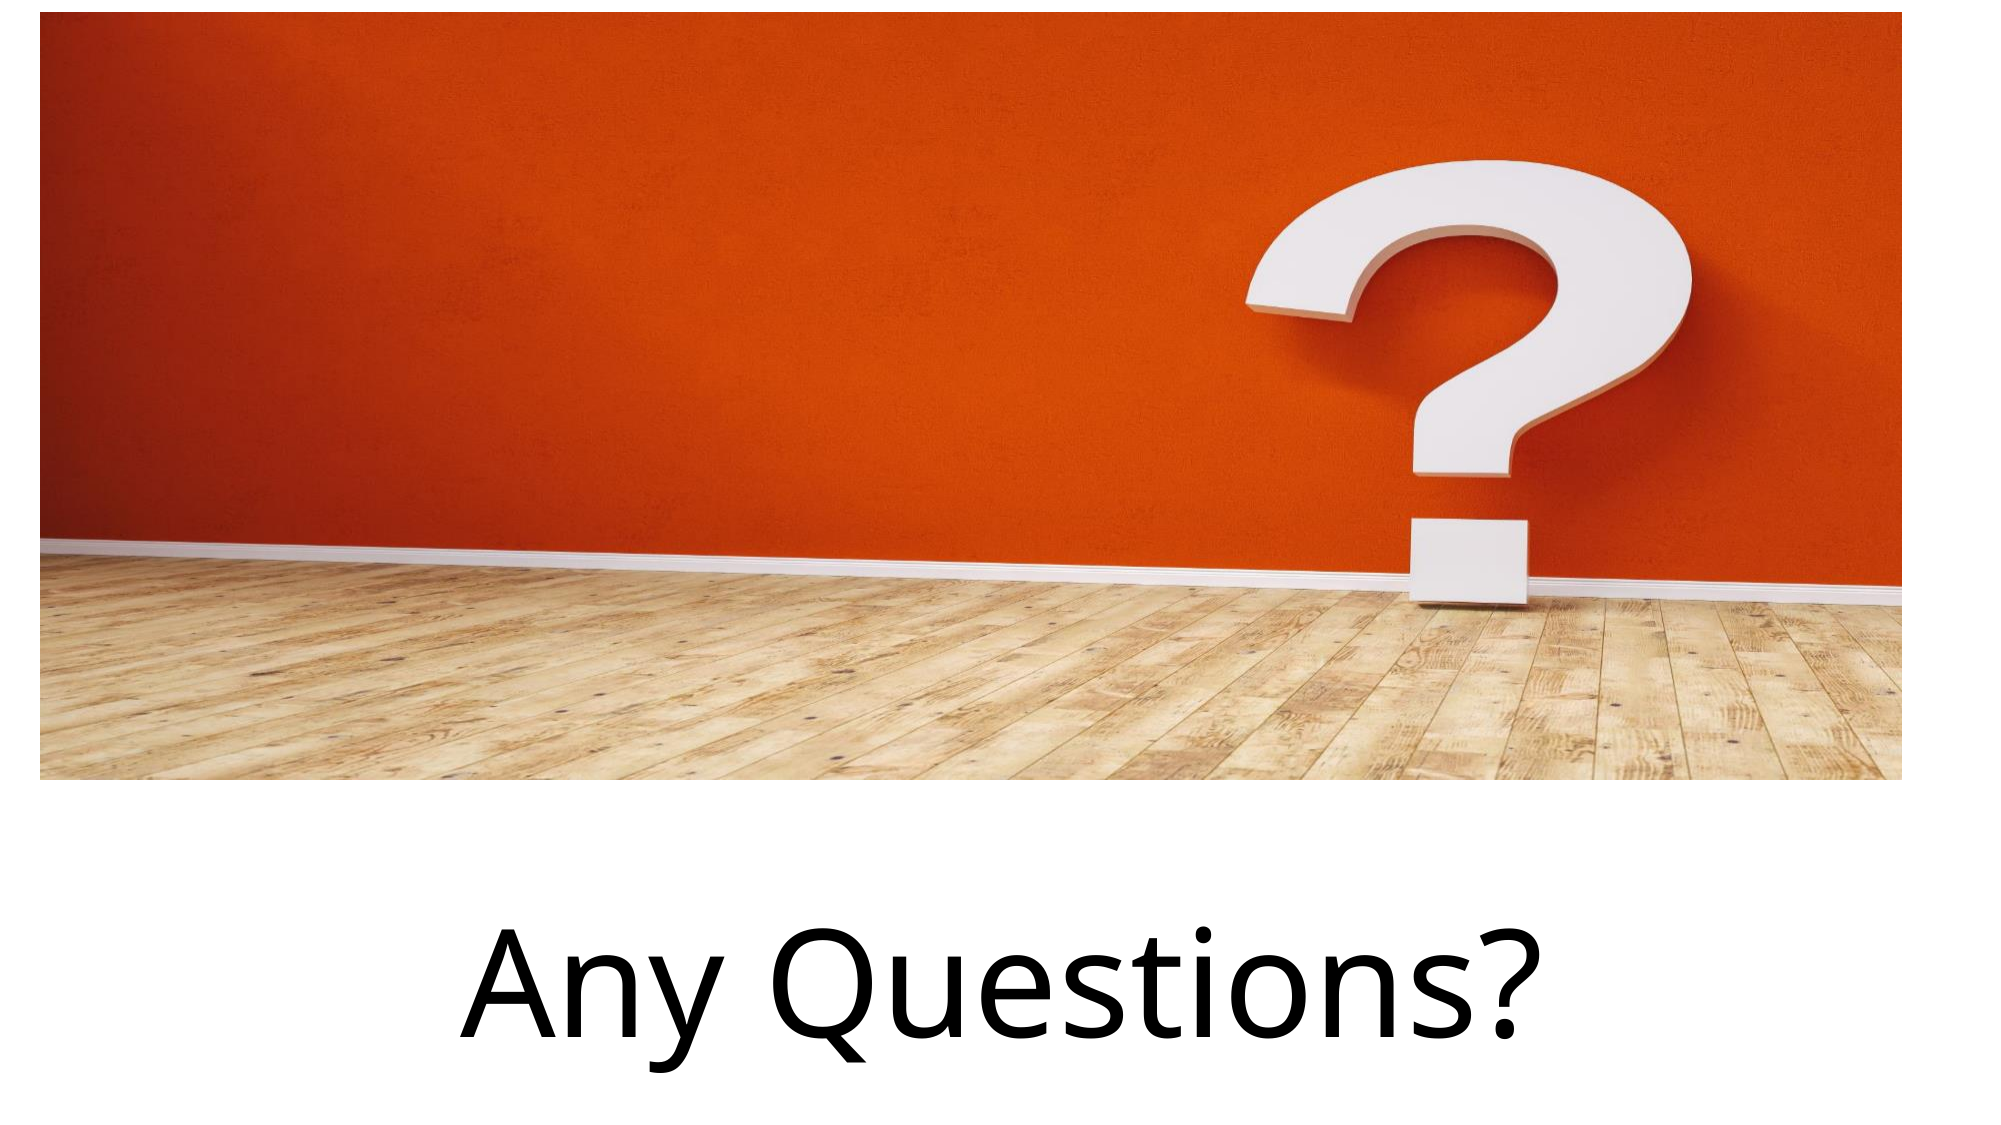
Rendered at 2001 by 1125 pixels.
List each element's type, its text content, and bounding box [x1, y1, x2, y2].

picture [40, 12, 1902, 780]
text_box Any Questions? [0, 829, 2000, 1125]
text_box [4, 900, 2000, 1025]
